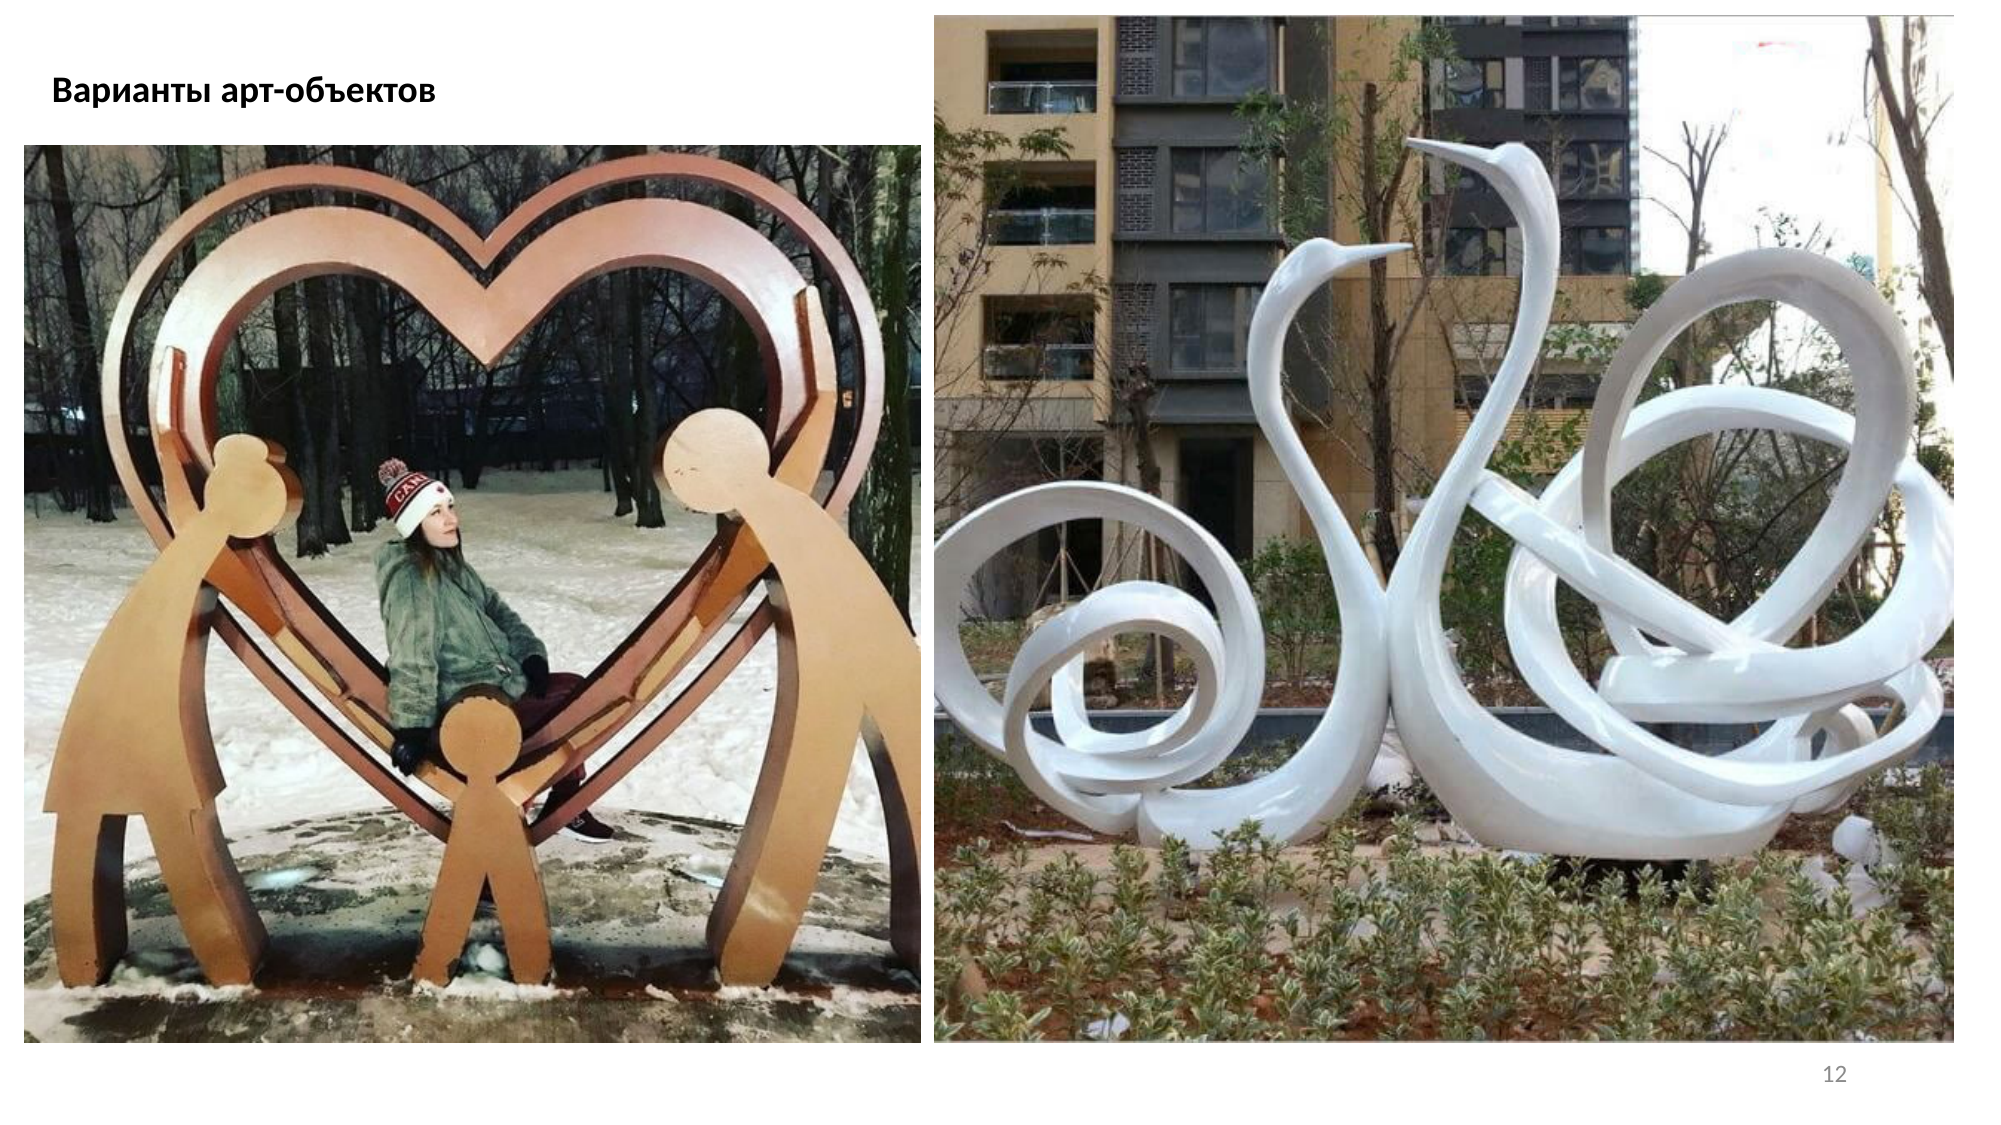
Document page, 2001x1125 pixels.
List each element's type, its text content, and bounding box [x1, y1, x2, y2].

picture [24, 145, 921, 1043]
picture [934, 15, 1954, 1043]
text_box Варианты арт-объектов [37, 57, 473, 118]
slide_number 12 [1412, 1043, 1863, 1103]
